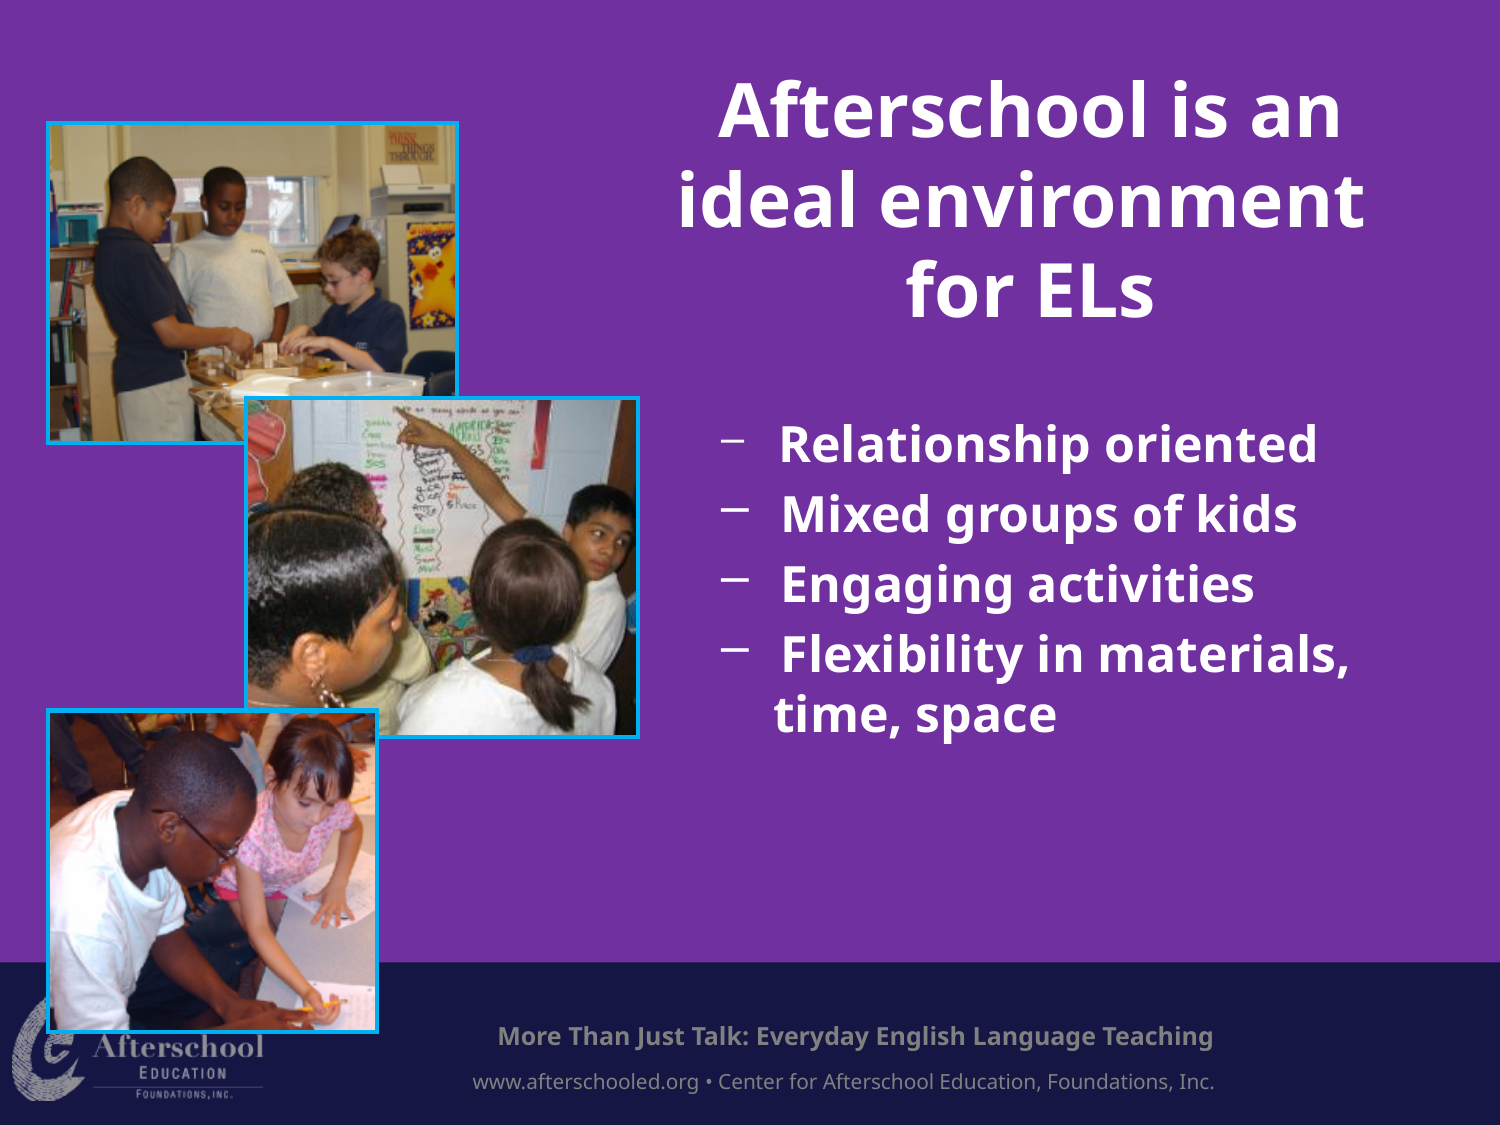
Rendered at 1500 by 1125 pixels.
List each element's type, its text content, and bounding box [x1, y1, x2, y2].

picture [51, 714, 374, 1029]
picture [51, 126, 454, 440]
list Afterschool is an ideal environment for ELs Relationship oriented Mixed groups of kids Engaging activities Flexibility in materials, time, space [612, 54, 1450, 798]
picture [249, 401, 635, 734]
